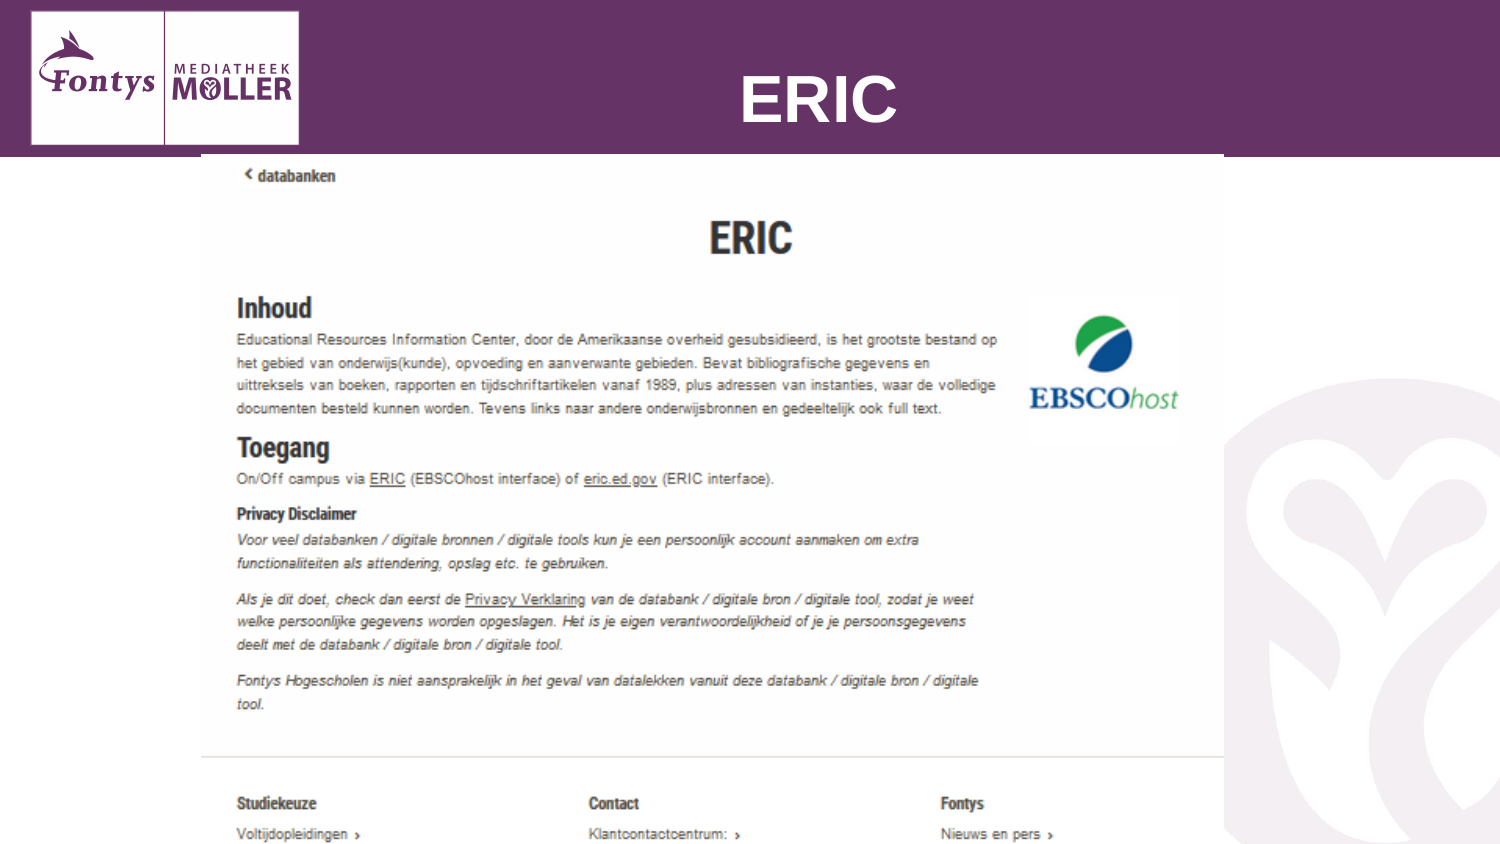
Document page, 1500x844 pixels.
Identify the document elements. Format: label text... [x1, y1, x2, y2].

text_box ERIC [117, 25, 1500, 166]
picture [30, 10, 300, 146]
picture [201, 154, 1500, 844]
